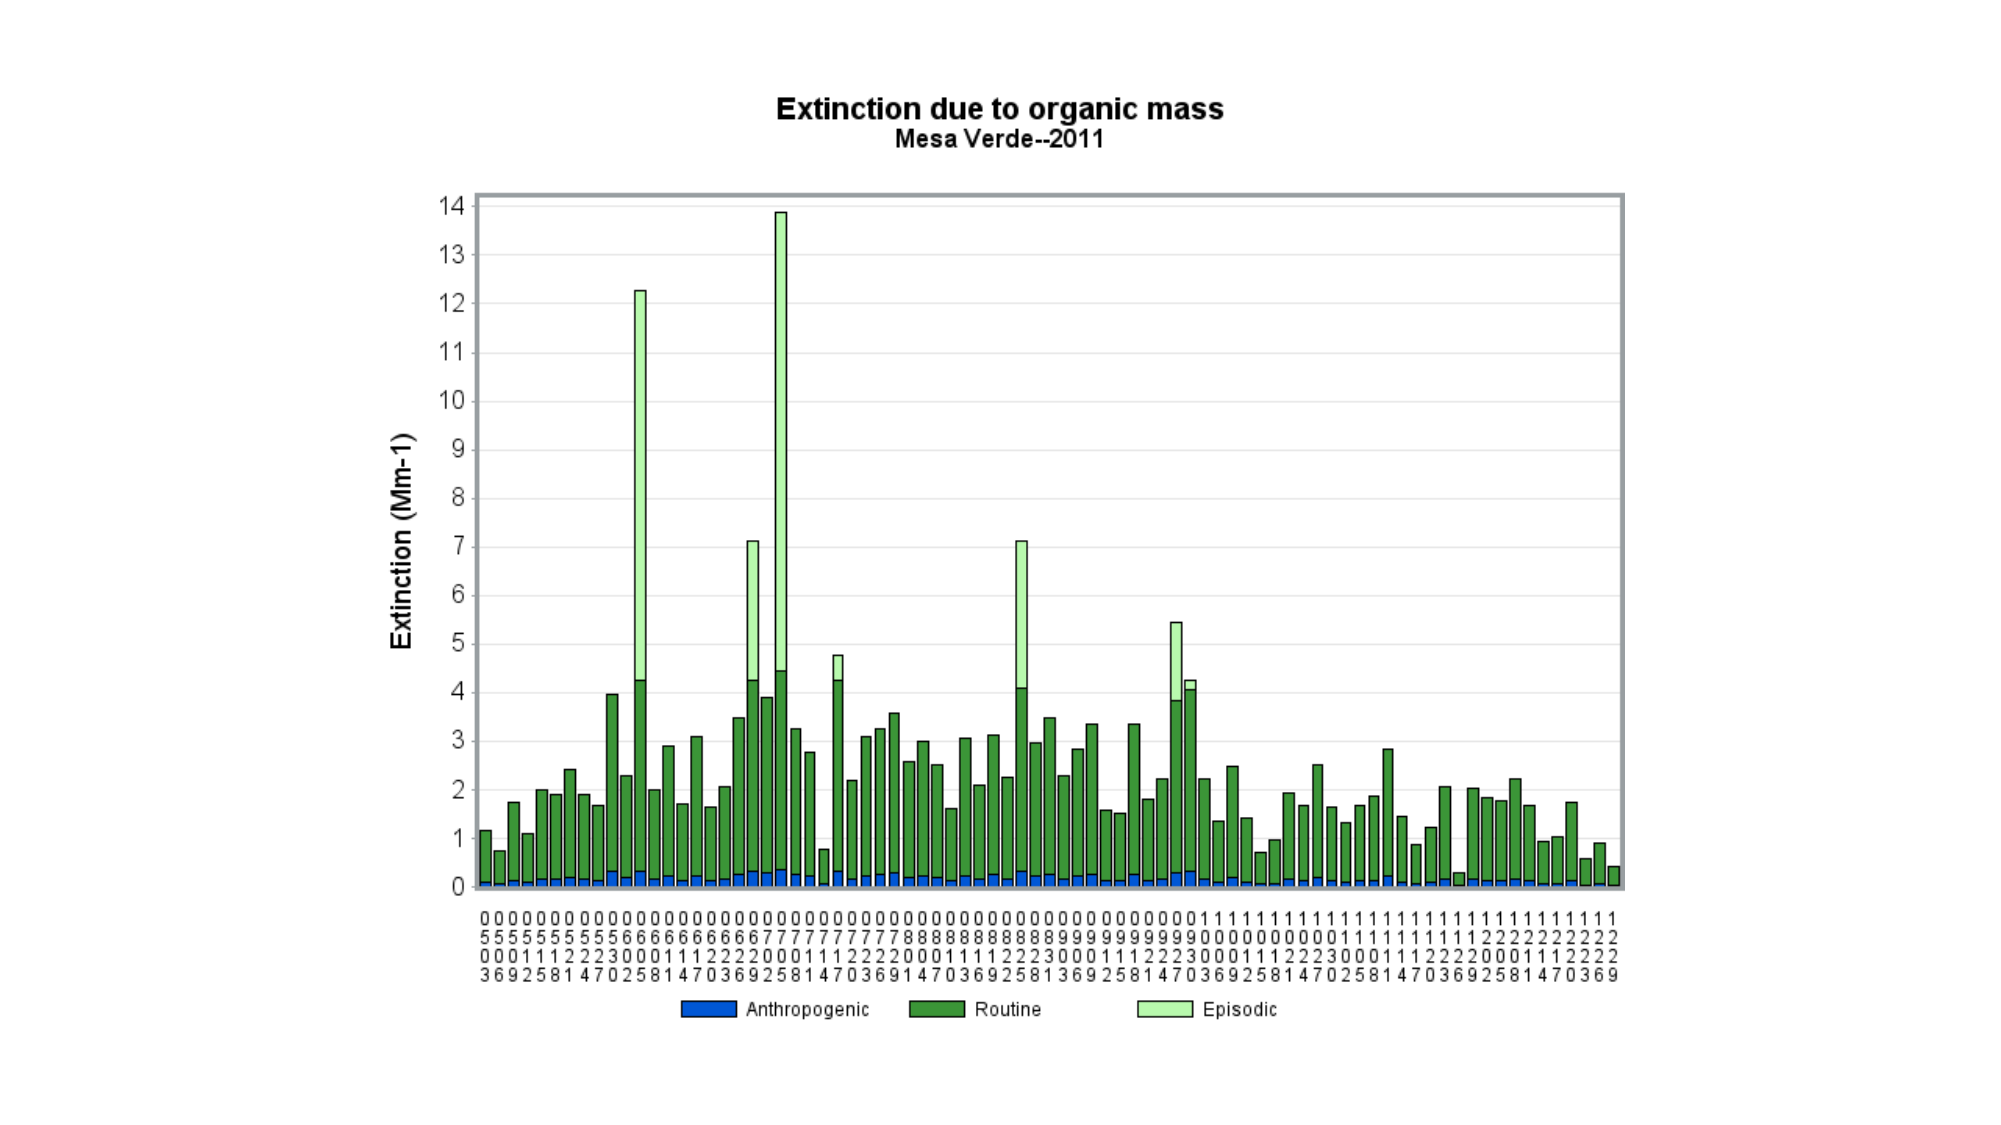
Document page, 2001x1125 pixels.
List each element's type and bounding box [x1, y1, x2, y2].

picture [374, 93, 1625, 1032]
